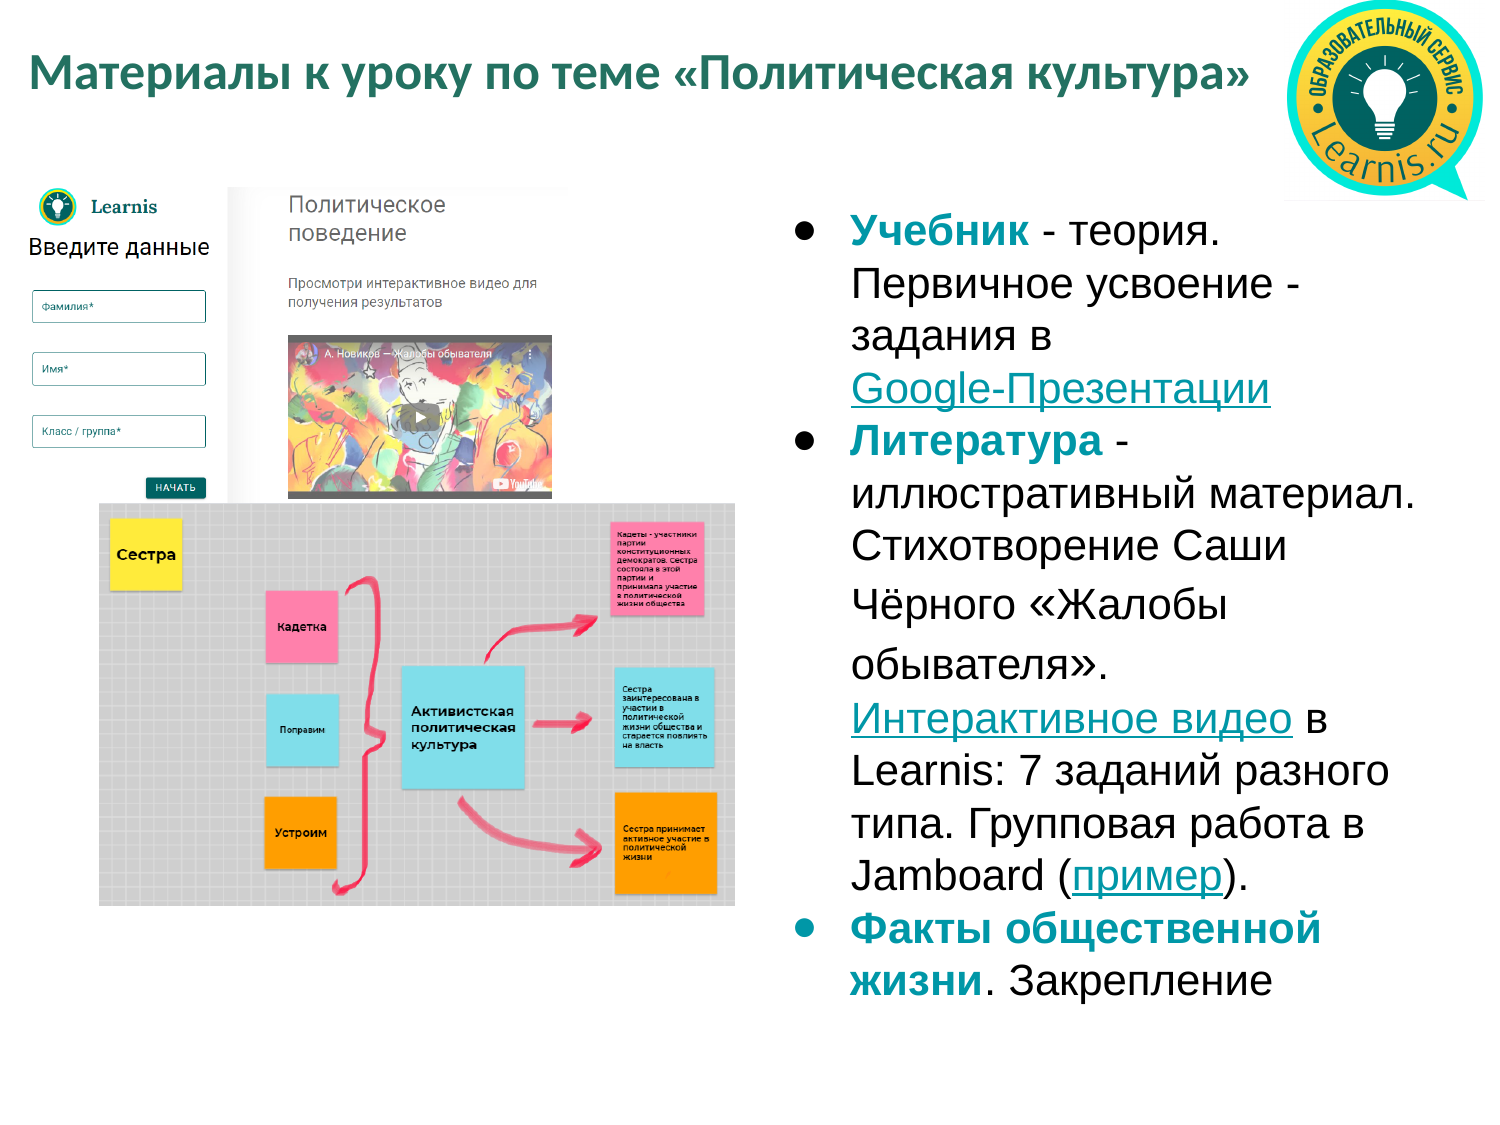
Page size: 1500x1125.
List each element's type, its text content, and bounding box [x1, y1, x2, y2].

picture [1284, 0, 1486, 201]
title Материалы к уроку по теме «Политическая культура» [28, 37, 1279, 164]
picture [28, 186, 736, 907]
text_box Учебник - теория. Первичное усвоение - задания в Google-Презентации Литература - иллюстративный материал. Стихотворение Саши Чёрного «Жалобы обывателя». Интерактивное видео в Learnis: 7 заданий разного типа. Групповая работа в Jamboard (пример). Факты общественной жизни. Закрепление [760, 187, 1456, 965]
